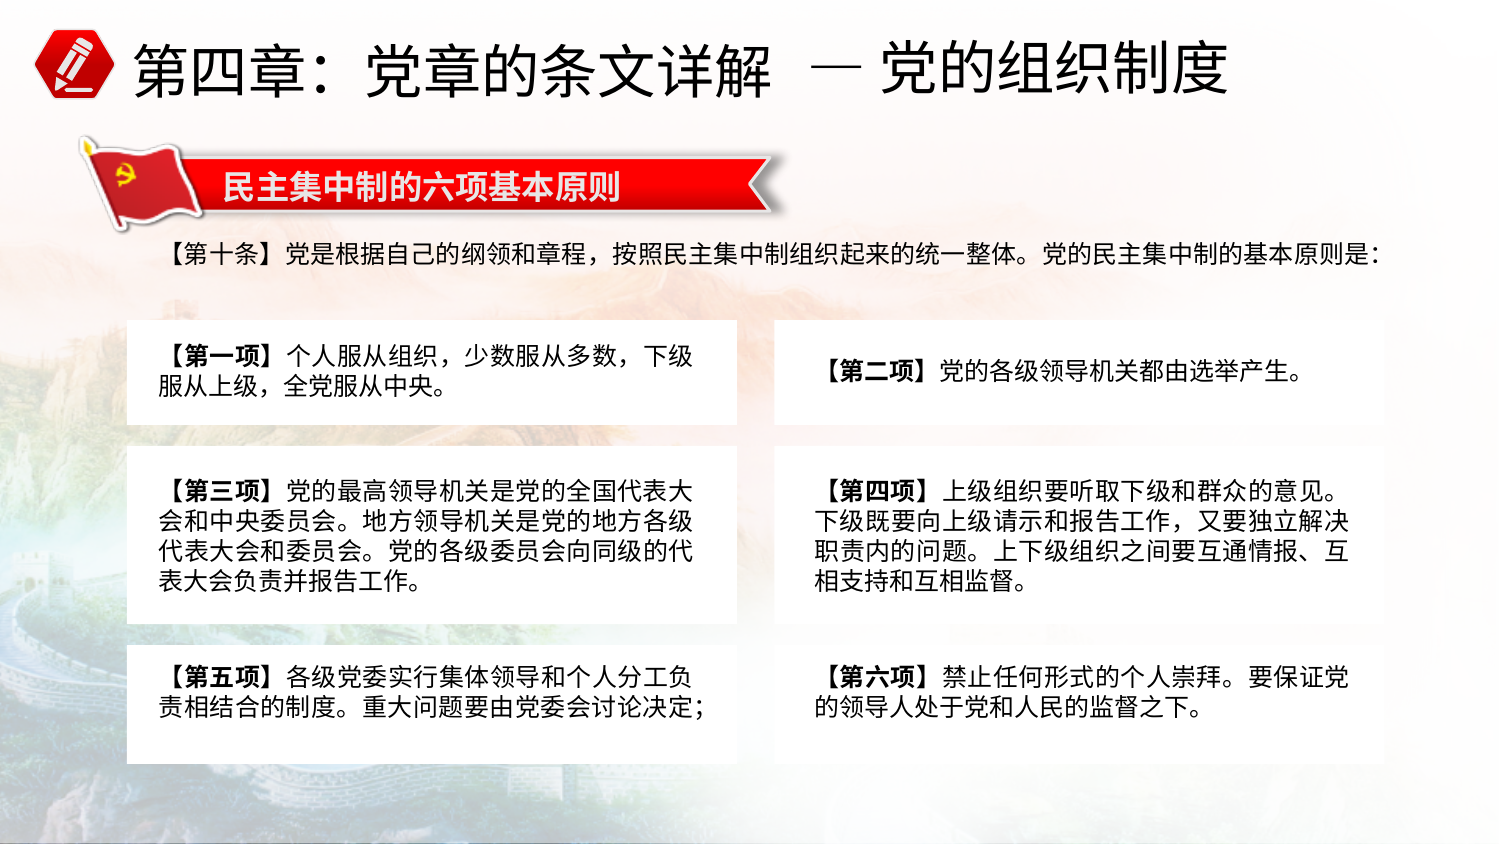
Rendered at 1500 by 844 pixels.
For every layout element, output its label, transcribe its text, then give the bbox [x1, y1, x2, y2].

text_box [774, 445, 1385, 625]
text_box [126, 645, 737, 764]
text_box [126, 445, 737, 625]
text_box 【第一项】个人服从组织，少数服从多数，下级服从上级，全党服从中央。 [143, 332, 709, 408]
text_box [34, 29, 116, 99]
text_box [76, 38, 93, 50]
text_box 【第六项】禁止任何形式的个人崇拜。要保证党的领导人处于党和人民的监督之下。 [799, 654, 1365, 730]
text_box [67, 55, 86, 80]
text_box [57, 50, 76, 75]
text_box [126, 320, 737, 425]
text_box 第四章：党章的条文详解 [116, 40, 793, 101]
text_box [65, 88, 93, 92]
text_box 【第四项】上级组织要听取下级和群众的意见。下级既要向上级请示和报告工作，又要独立解决职责内的问题。上下级组织之间要互通情报、互相支持和互相监督。 [799, 468, 1365, 603]
text_box [209, 157, 770, 212]
text_box [55, 78, 67, 90]
text_box [774, 320, 1385, 425]
text_box 【第二项】党的各级领导机关都由选举产生。 [799, 348, 1365, 393]
text_box 民主集中制的六项基本原则 [209, 159, 702, 214]
picture [73, 132, 209, 235]
text_box [72, 44, 89, 56]
text_box 【第三项】党的最高领导机关是党的全国代表大会和中央委员会。地方领导机关是党的地方各级代表大会和委员会。党的各级委员会向同级的代表大会负责并报告工作。 [143, 468, 709, 603]
text_box 【第五项】各级党委实行集体领导和个人分工负责相结合的制度。重大问题要由党委会讨论决定； [143, 654, 709, 730]
text_box [774, 645, 1385, 764]
text_box —党的组织制度 [793, 23, 1245, 109]
text_box 【第十条】党是根据自己的纲领和章程，按照民主集中制组织起来的统一整体。党的民主集中制的基本原则是： [143, 231, 1385, 276]
